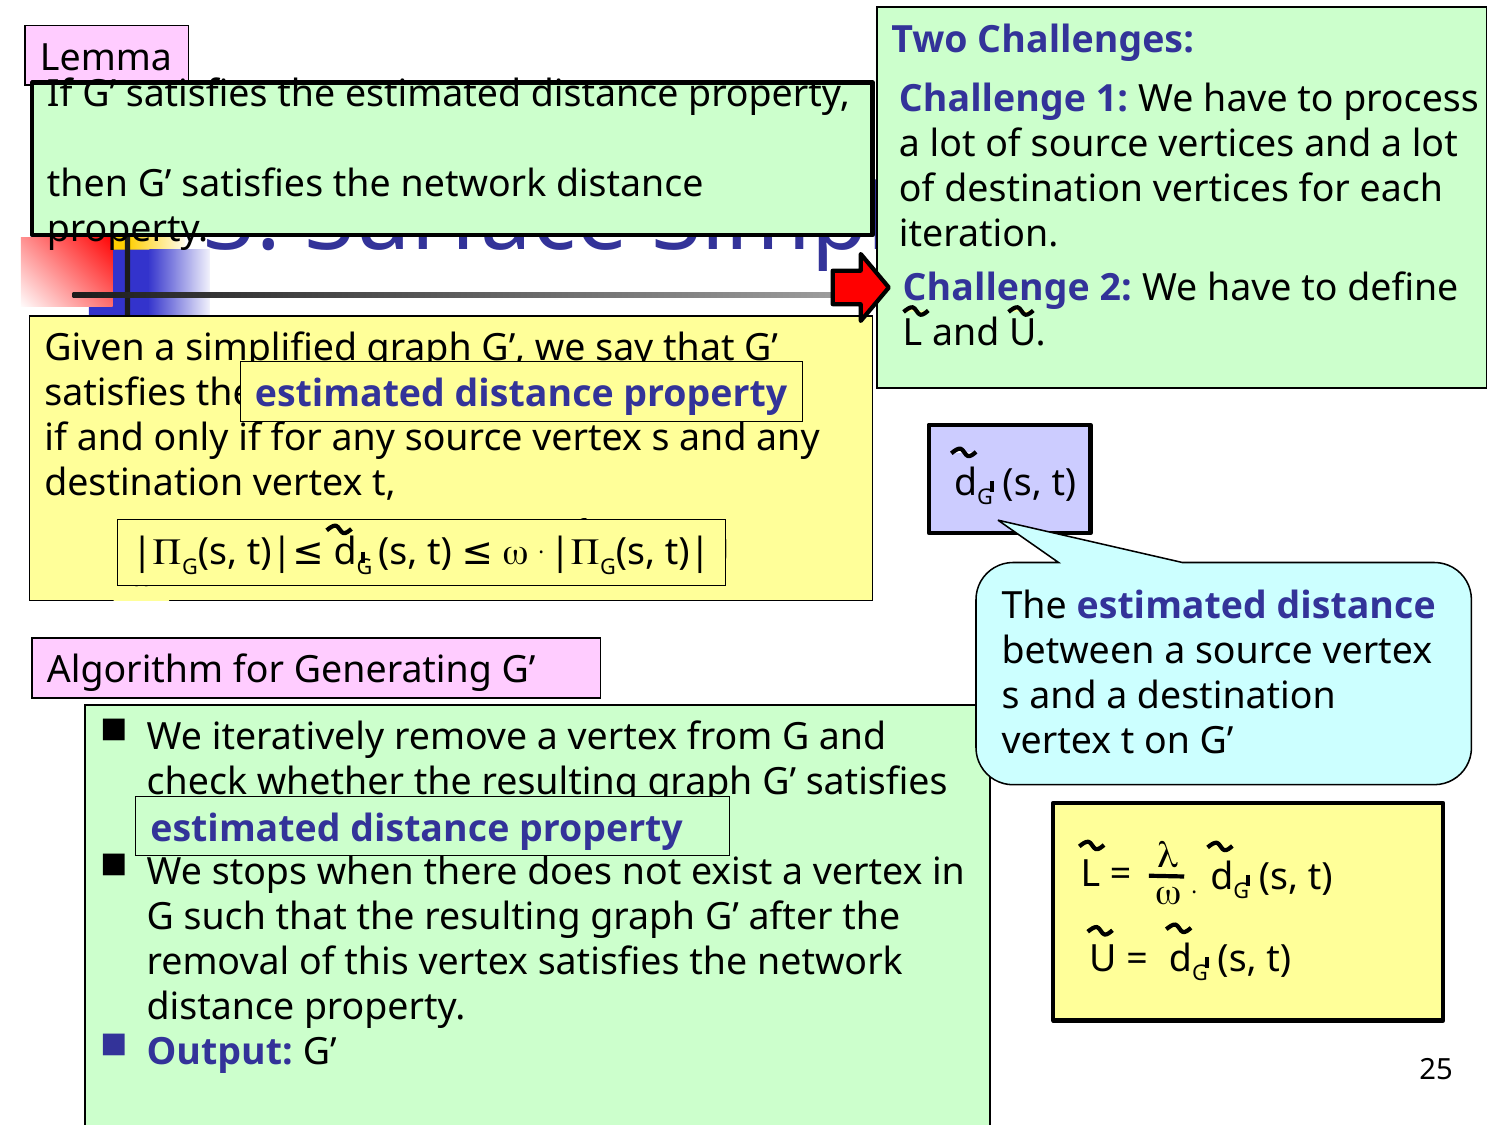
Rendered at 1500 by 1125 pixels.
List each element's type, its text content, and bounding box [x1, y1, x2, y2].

text_box We iteratively remove a vertex from G and check whether the resulting graph G’ satisfies the network distance property. We stops when there does not exist a vertex in G such that the resulting graph G’ after the removal of this vertex satisfies the network distance property. Output: G’ [85, 704, 991, 1125]
text_box [830, 252, 883, 314]
text_box If G’ satisfies the estimated distance property, then G’ satisfies the network distance property. [30, 80, 875, 237]
text_box Two Challenges: [876, 7, 1487, 276]
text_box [888, 255, 1483, 362]
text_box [928, 424, 1097, 534]
slide_number 25 [1155, 1022, 1468, 1098]
text_box Algorithm for Generating G’ [32, 638, 601, 698]
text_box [1065, 822, 1353, 920]
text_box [29, 315, 873, 604]
text_box The estimated distance between a source vertex s and a destination vertex t on G’ [976, 542, 1472, 785]
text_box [113, 519, 730, 581]
text_box [1051, 801, 1445, 1023]
title 3. Surface Simplification [188, 35, 876, 275]
text_box Lemma [25, 25, 189, 86]
text_box Two Challenges: [876, 299, 1487, 389]
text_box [1074, 924, 1312, 988]
text_box Challenge 1: We have to process a lot of source vertices and a lot of destination vertices for each iteration. [884, 66, 1500, 262]
text_box estimated distance property [135, 796, 730, 856]
